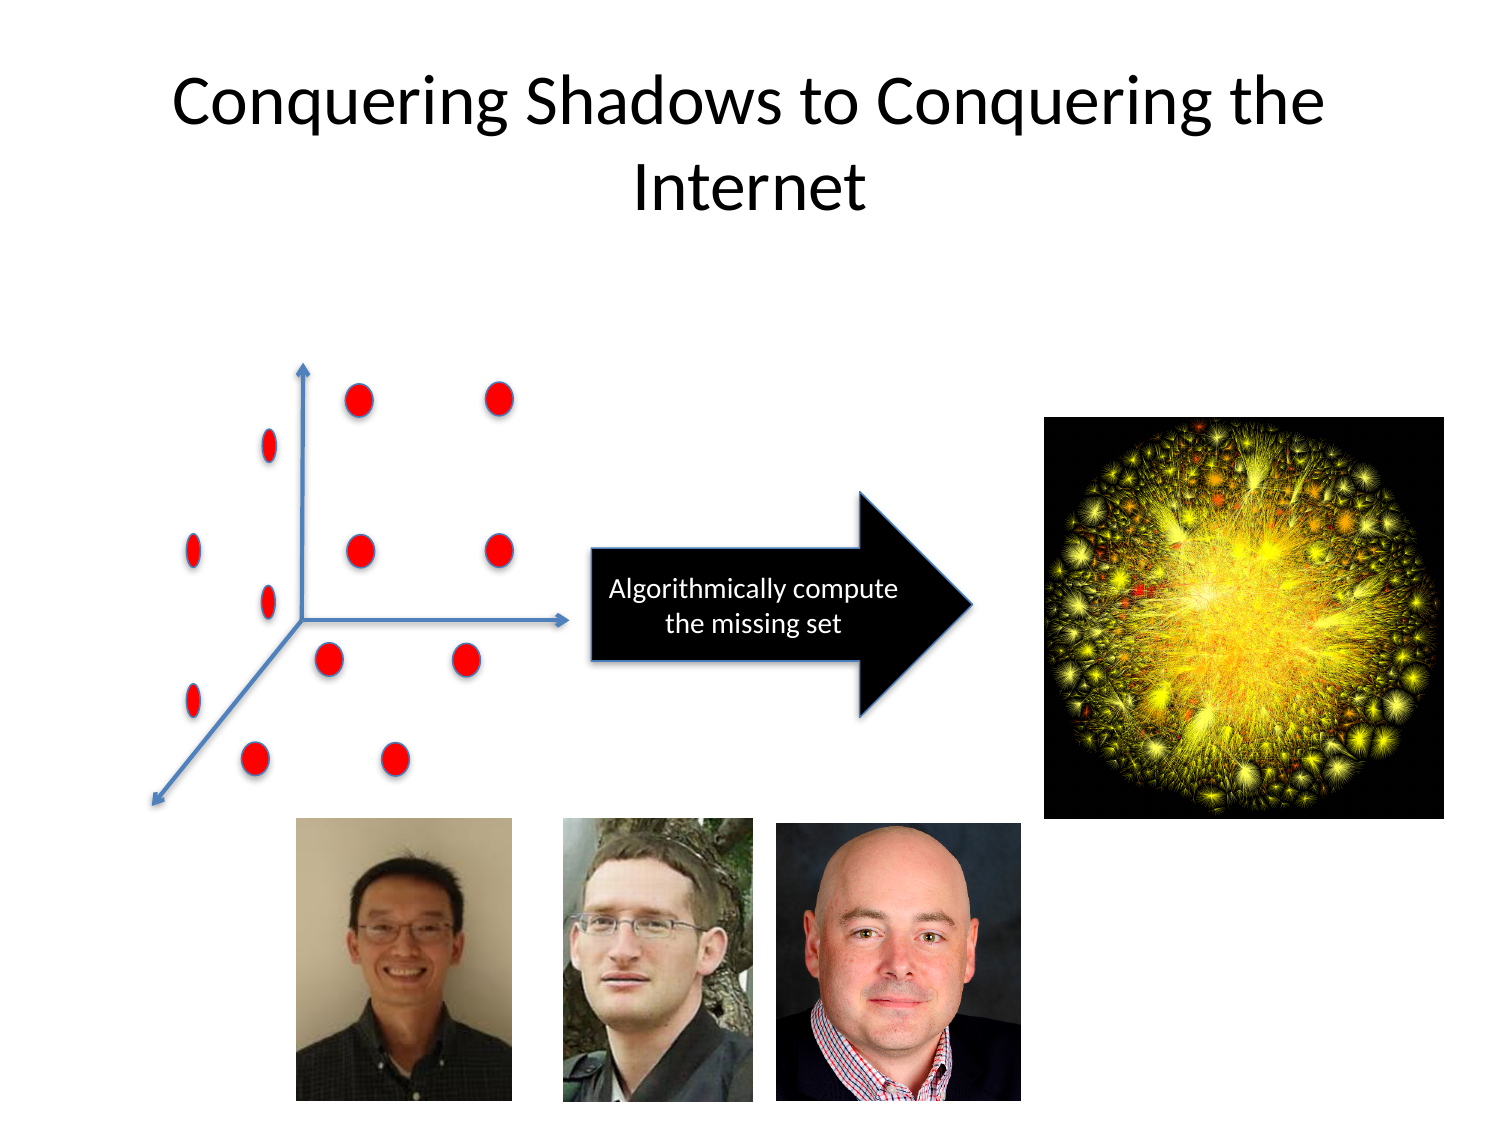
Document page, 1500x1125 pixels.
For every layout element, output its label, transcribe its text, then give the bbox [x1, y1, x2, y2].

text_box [151, 362, 570, 807]
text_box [296, 818, 1021, 1103]
text_box Algorithmically compute the missing set [590, 490, 974, 719]
title Conquering Shadows to Conquering the Internet [75, 45, 1425, 233]
picture [1043, 416, 1444, 820]
